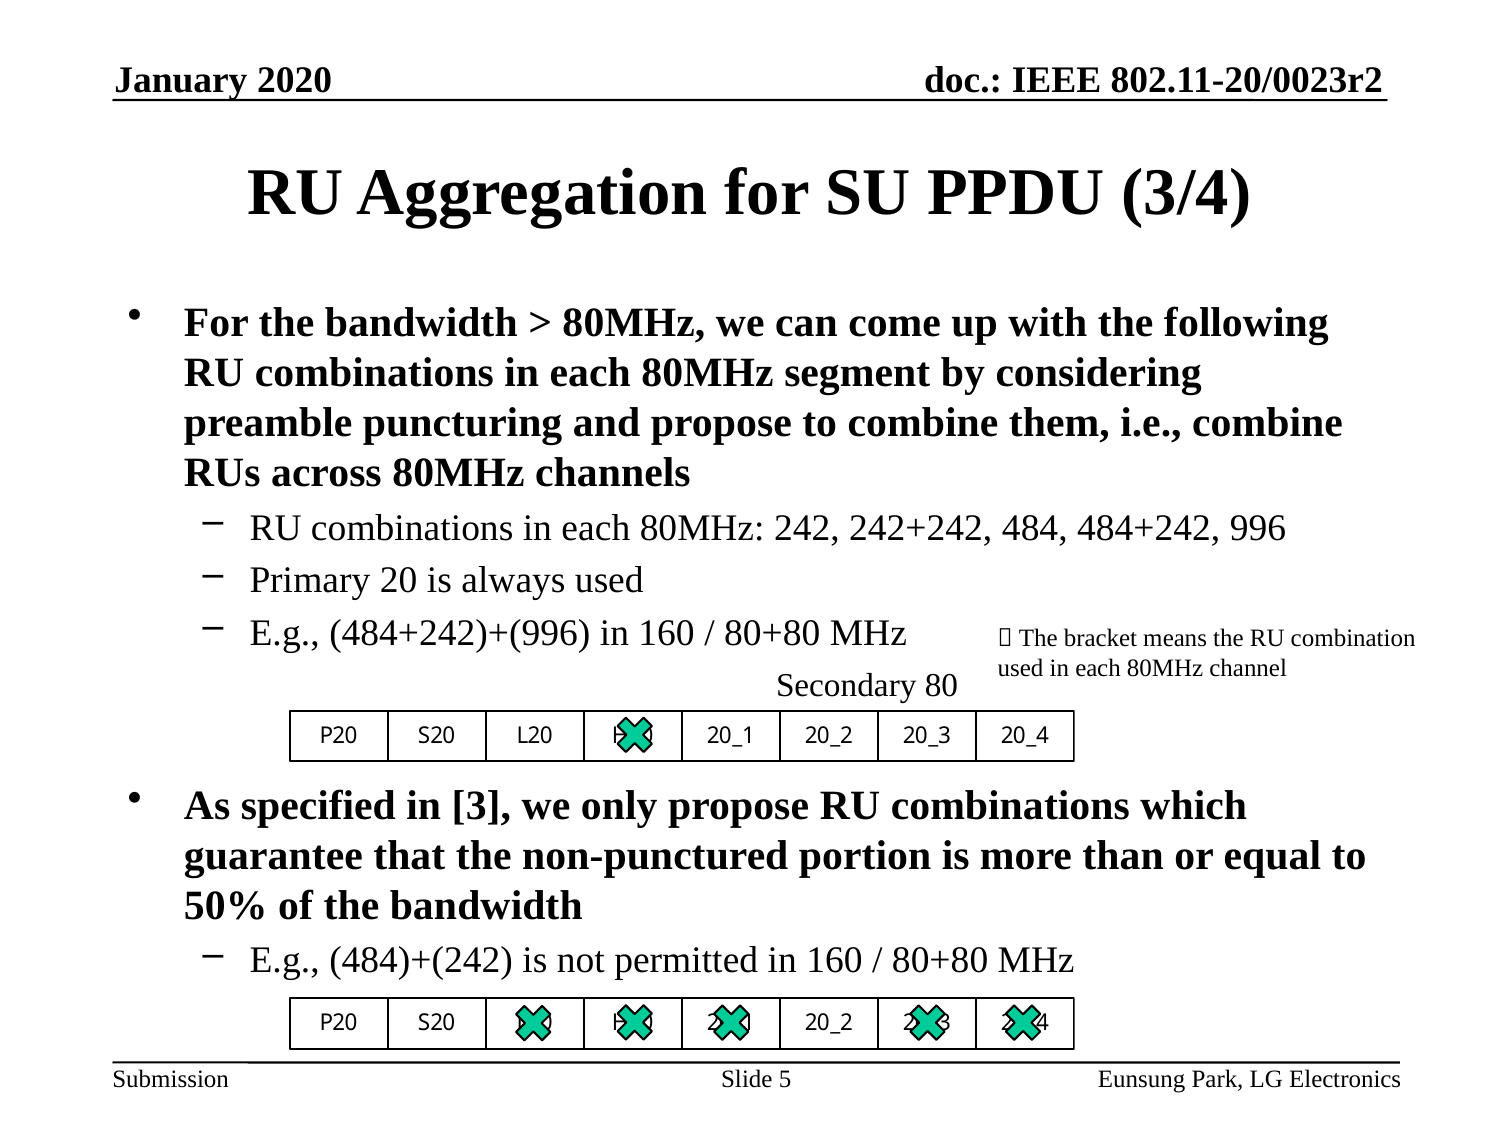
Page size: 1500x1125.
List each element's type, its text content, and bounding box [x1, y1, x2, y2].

text_box  The bracket means the RU combination used in each 80MHz channel [982, 614, 1438, 689]
footer Eunsung Park, LG Electronics [1038, 1061, 1402, 1093]
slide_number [114, 54, 335, 101]
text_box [286, 994, 1075, 1051]
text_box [286, 655, 1075, 763]
title RU Aggregation for SU PPDU (3/4) [112, 112, 1388, 263]
slide_number Slide 5 [712, 1061, 800, 1093]
list For the bandwidth > 80MHz, we can come up with the following RU combinations in each 80MHz segment by considering preamble puncturing and propose to combine them, i.e., combine RUs across 80MHz channels RU combinations in each 80MHz: 242, 242+242, 484, 484+242, 996 Primary 20 is always used E.g., (484+242)+(996) in 160 / 80+80 MHz As specified in [3], we only propose RU combinations which guarantee that the non-punctured portion is more than or equal to 50% of the bandwidth E.g., (484)+(242) is not permitted in 160 / 80+80 MHz [112, 287, 1388, 1000]
